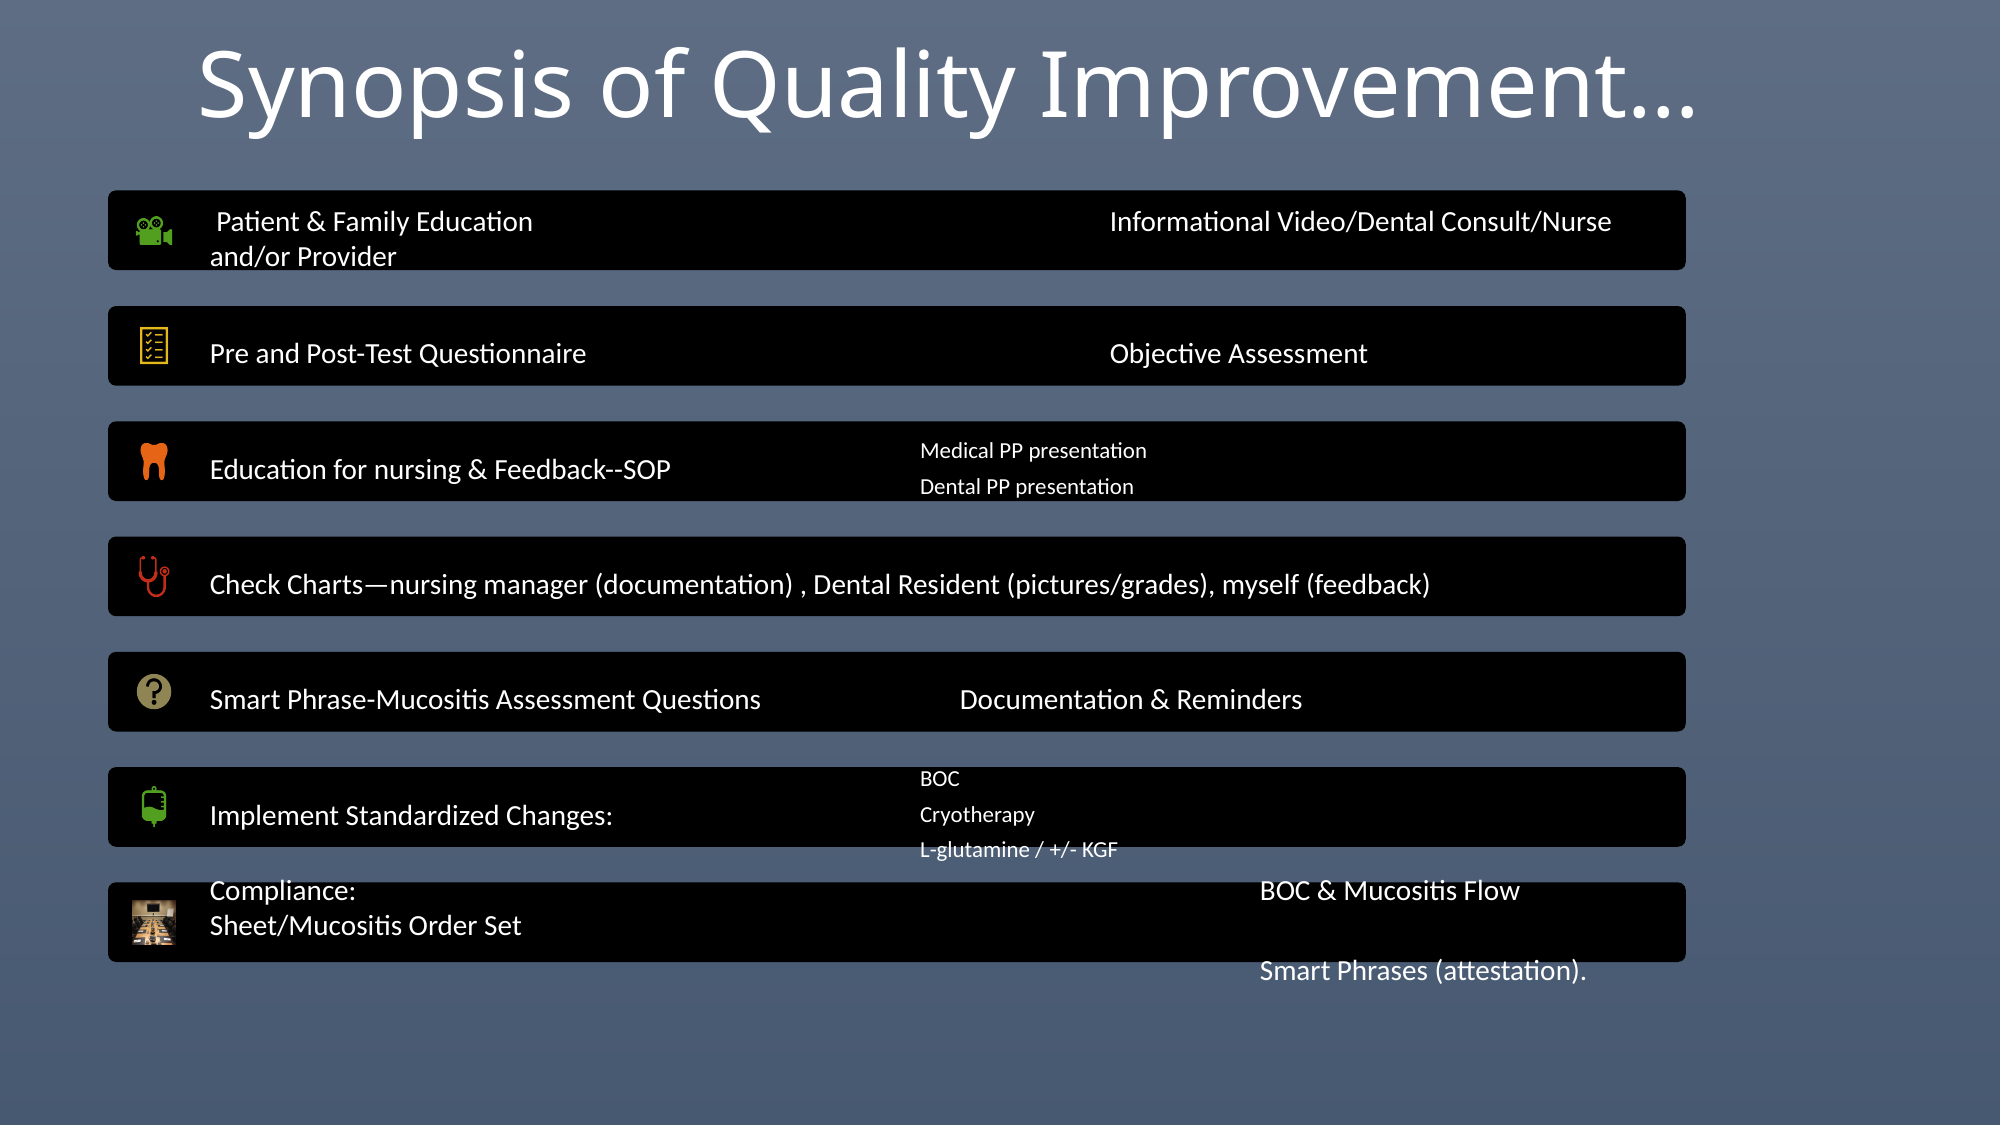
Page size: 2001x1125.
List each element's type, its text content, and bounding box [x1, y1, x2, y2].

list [107, 190, 1686, 975]
title Synopsis of Quality Improvement… [183, 29, 1856, 146]
